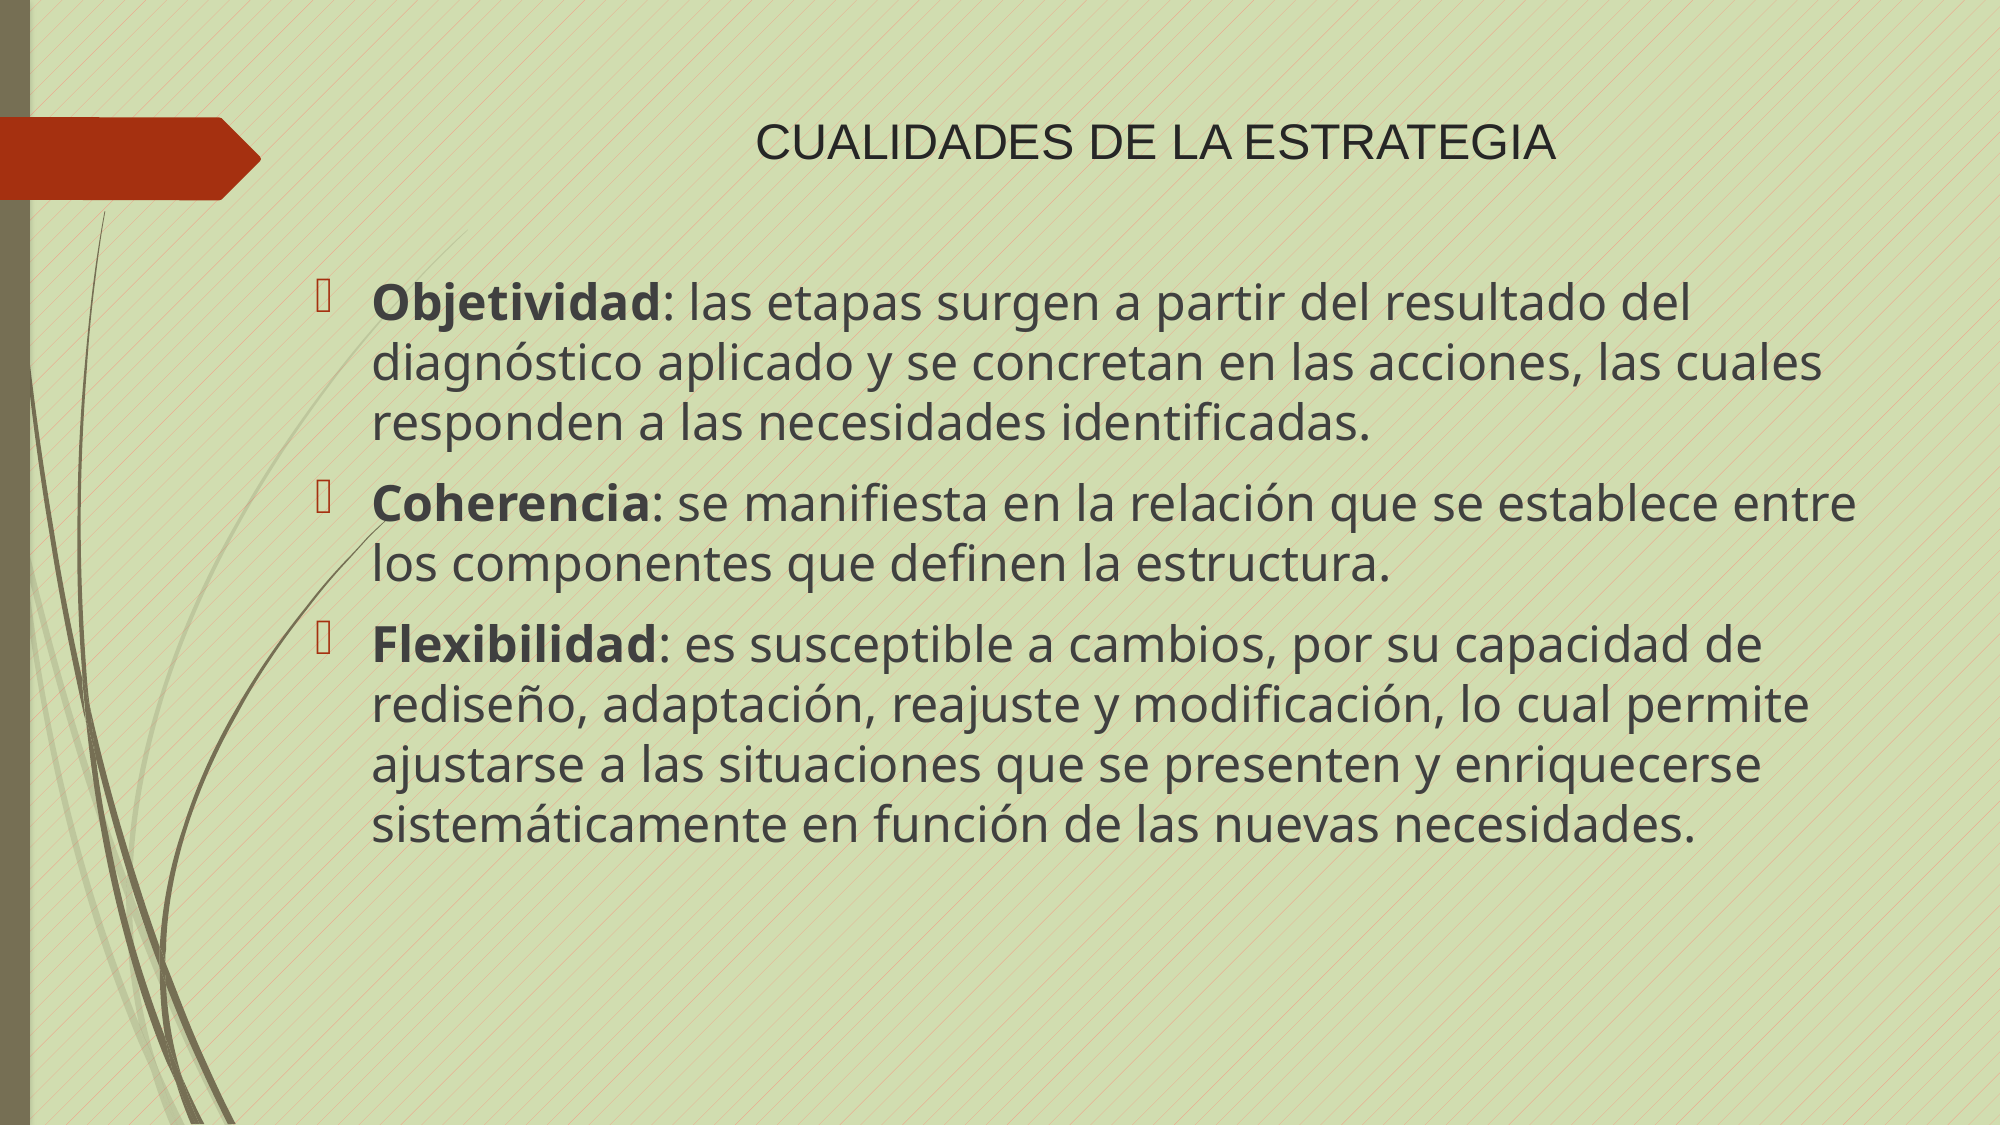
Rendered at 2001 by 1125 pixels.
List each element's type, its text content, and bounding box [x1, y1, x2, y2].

list Objetividad: las etapas surgen a partir del resultado del diagnóstico aplicado y se concretan en las acciones, las cuales responden a las necesidades identificadas. Coherencia: se manifiesta en la relación que se establece entre los componentes que definen la estructura. Flexibilidad: es susceptible a cambios, por su capacidad de rediseño, adaptación, reajuste y modificación, lo cual permite ajustarse a las situaciones que se presenten y enriquecerse sistemáticamente en función de las nuevas necesidades. [300, 263, 1888, 970]
title CUALIDADES DE LA ESTRATEGIA [425, 102, 1888, 263]
